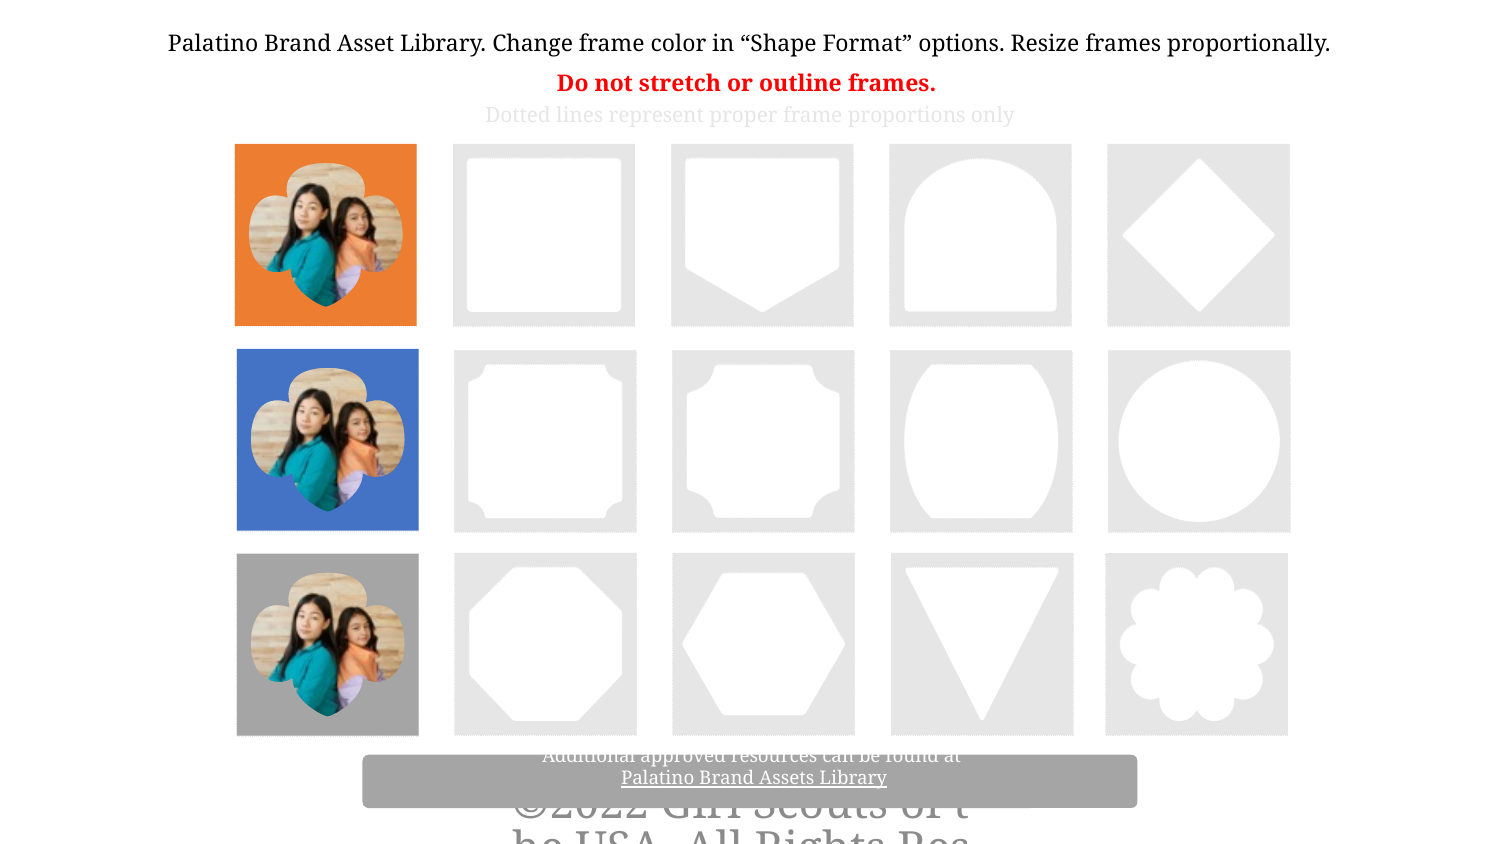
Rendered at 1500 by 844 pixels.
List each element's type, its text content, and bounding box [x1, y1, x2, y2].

text_box [454, 350, 637, 533]
text_box [671, 143, 854, 326]
footer ©2022 Girl Scouts of the USA. All Rights Reserved. Not for public distribution. [496, 782, 1004, 827]
picture [241, 152, 408, 319]
text_box [672, 350, 855, 533]
text_box [236, 348, 419, 531]
text_box [1107, 143, 1290, 326]
picture [243, 562, 410, 729]
text_box [672, 552, 855, 735]
text_box Additional approved resources can be found at Palatino Brand Assets Library [395, 756, 1113, 799]
picture [243, 357, 410, 524]
text_box [236, 553, 419, 736]
text_box [1105, 553, 1288, 736]
text_box [234, 143, 417, 326]
text_box [889, 143, 1072, 327]
text_box [1108, 350, 1291, 533]
text_box [454, 552, 638, 736]
text_box [891, 552, 1074, 735]
text_box [890, 350, 1073, 533]
text_box [453, 143, 635, 326]
